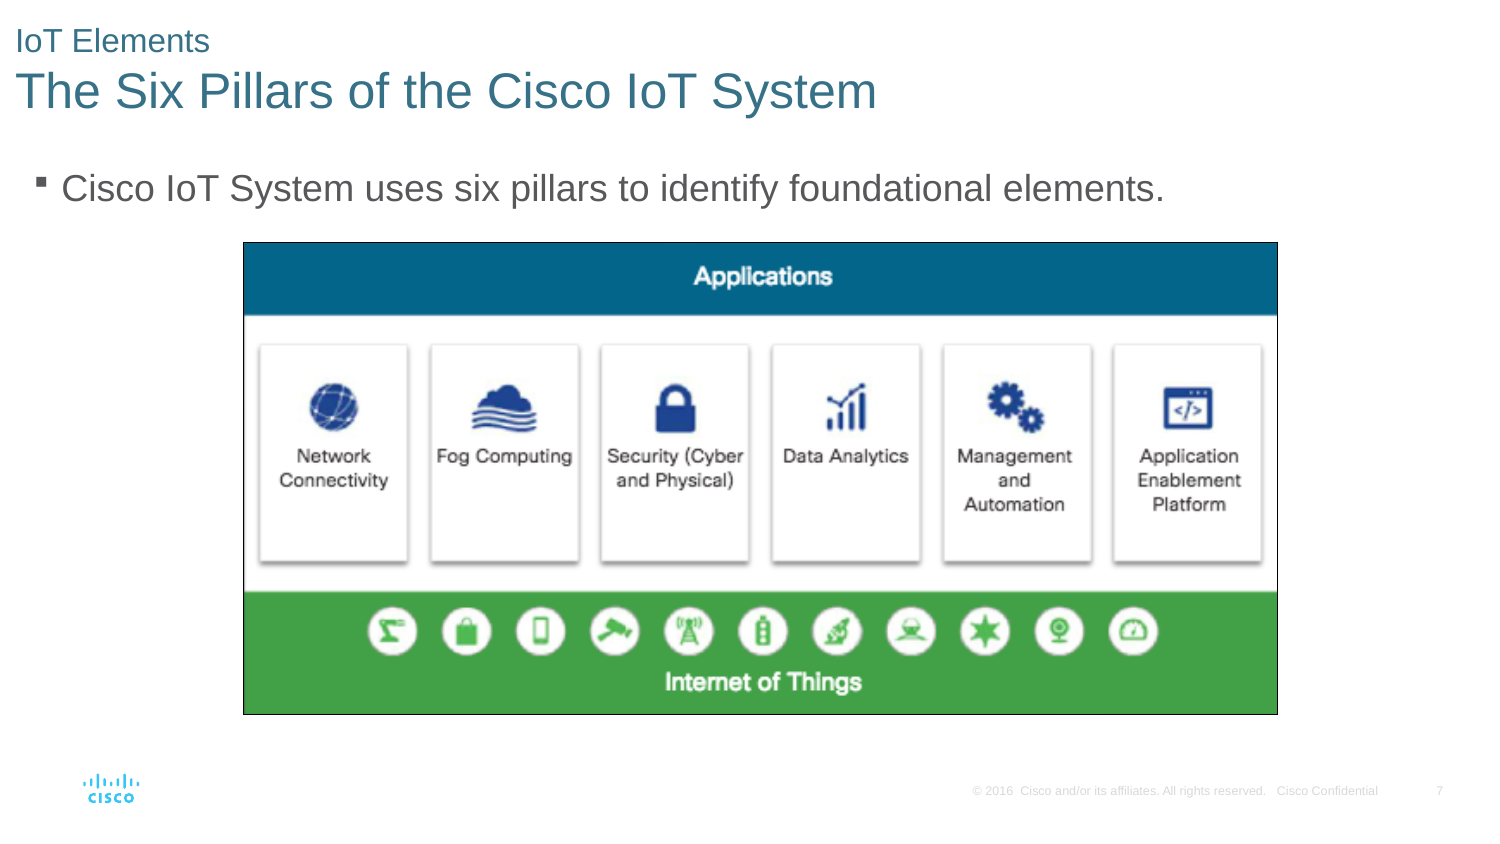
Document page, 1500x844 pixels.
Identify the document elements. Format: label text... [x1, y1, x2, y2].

text_box Cisco IoT System uses six pillars to identify foundational elements. [18, 156, 1430, 217]
picture [693, 266, 832, 290]
picture [243, 242, 1278, 715]
title IoT Elements The Six Pillars of the Cisco IoT System [0, 6, 1500, 131]
